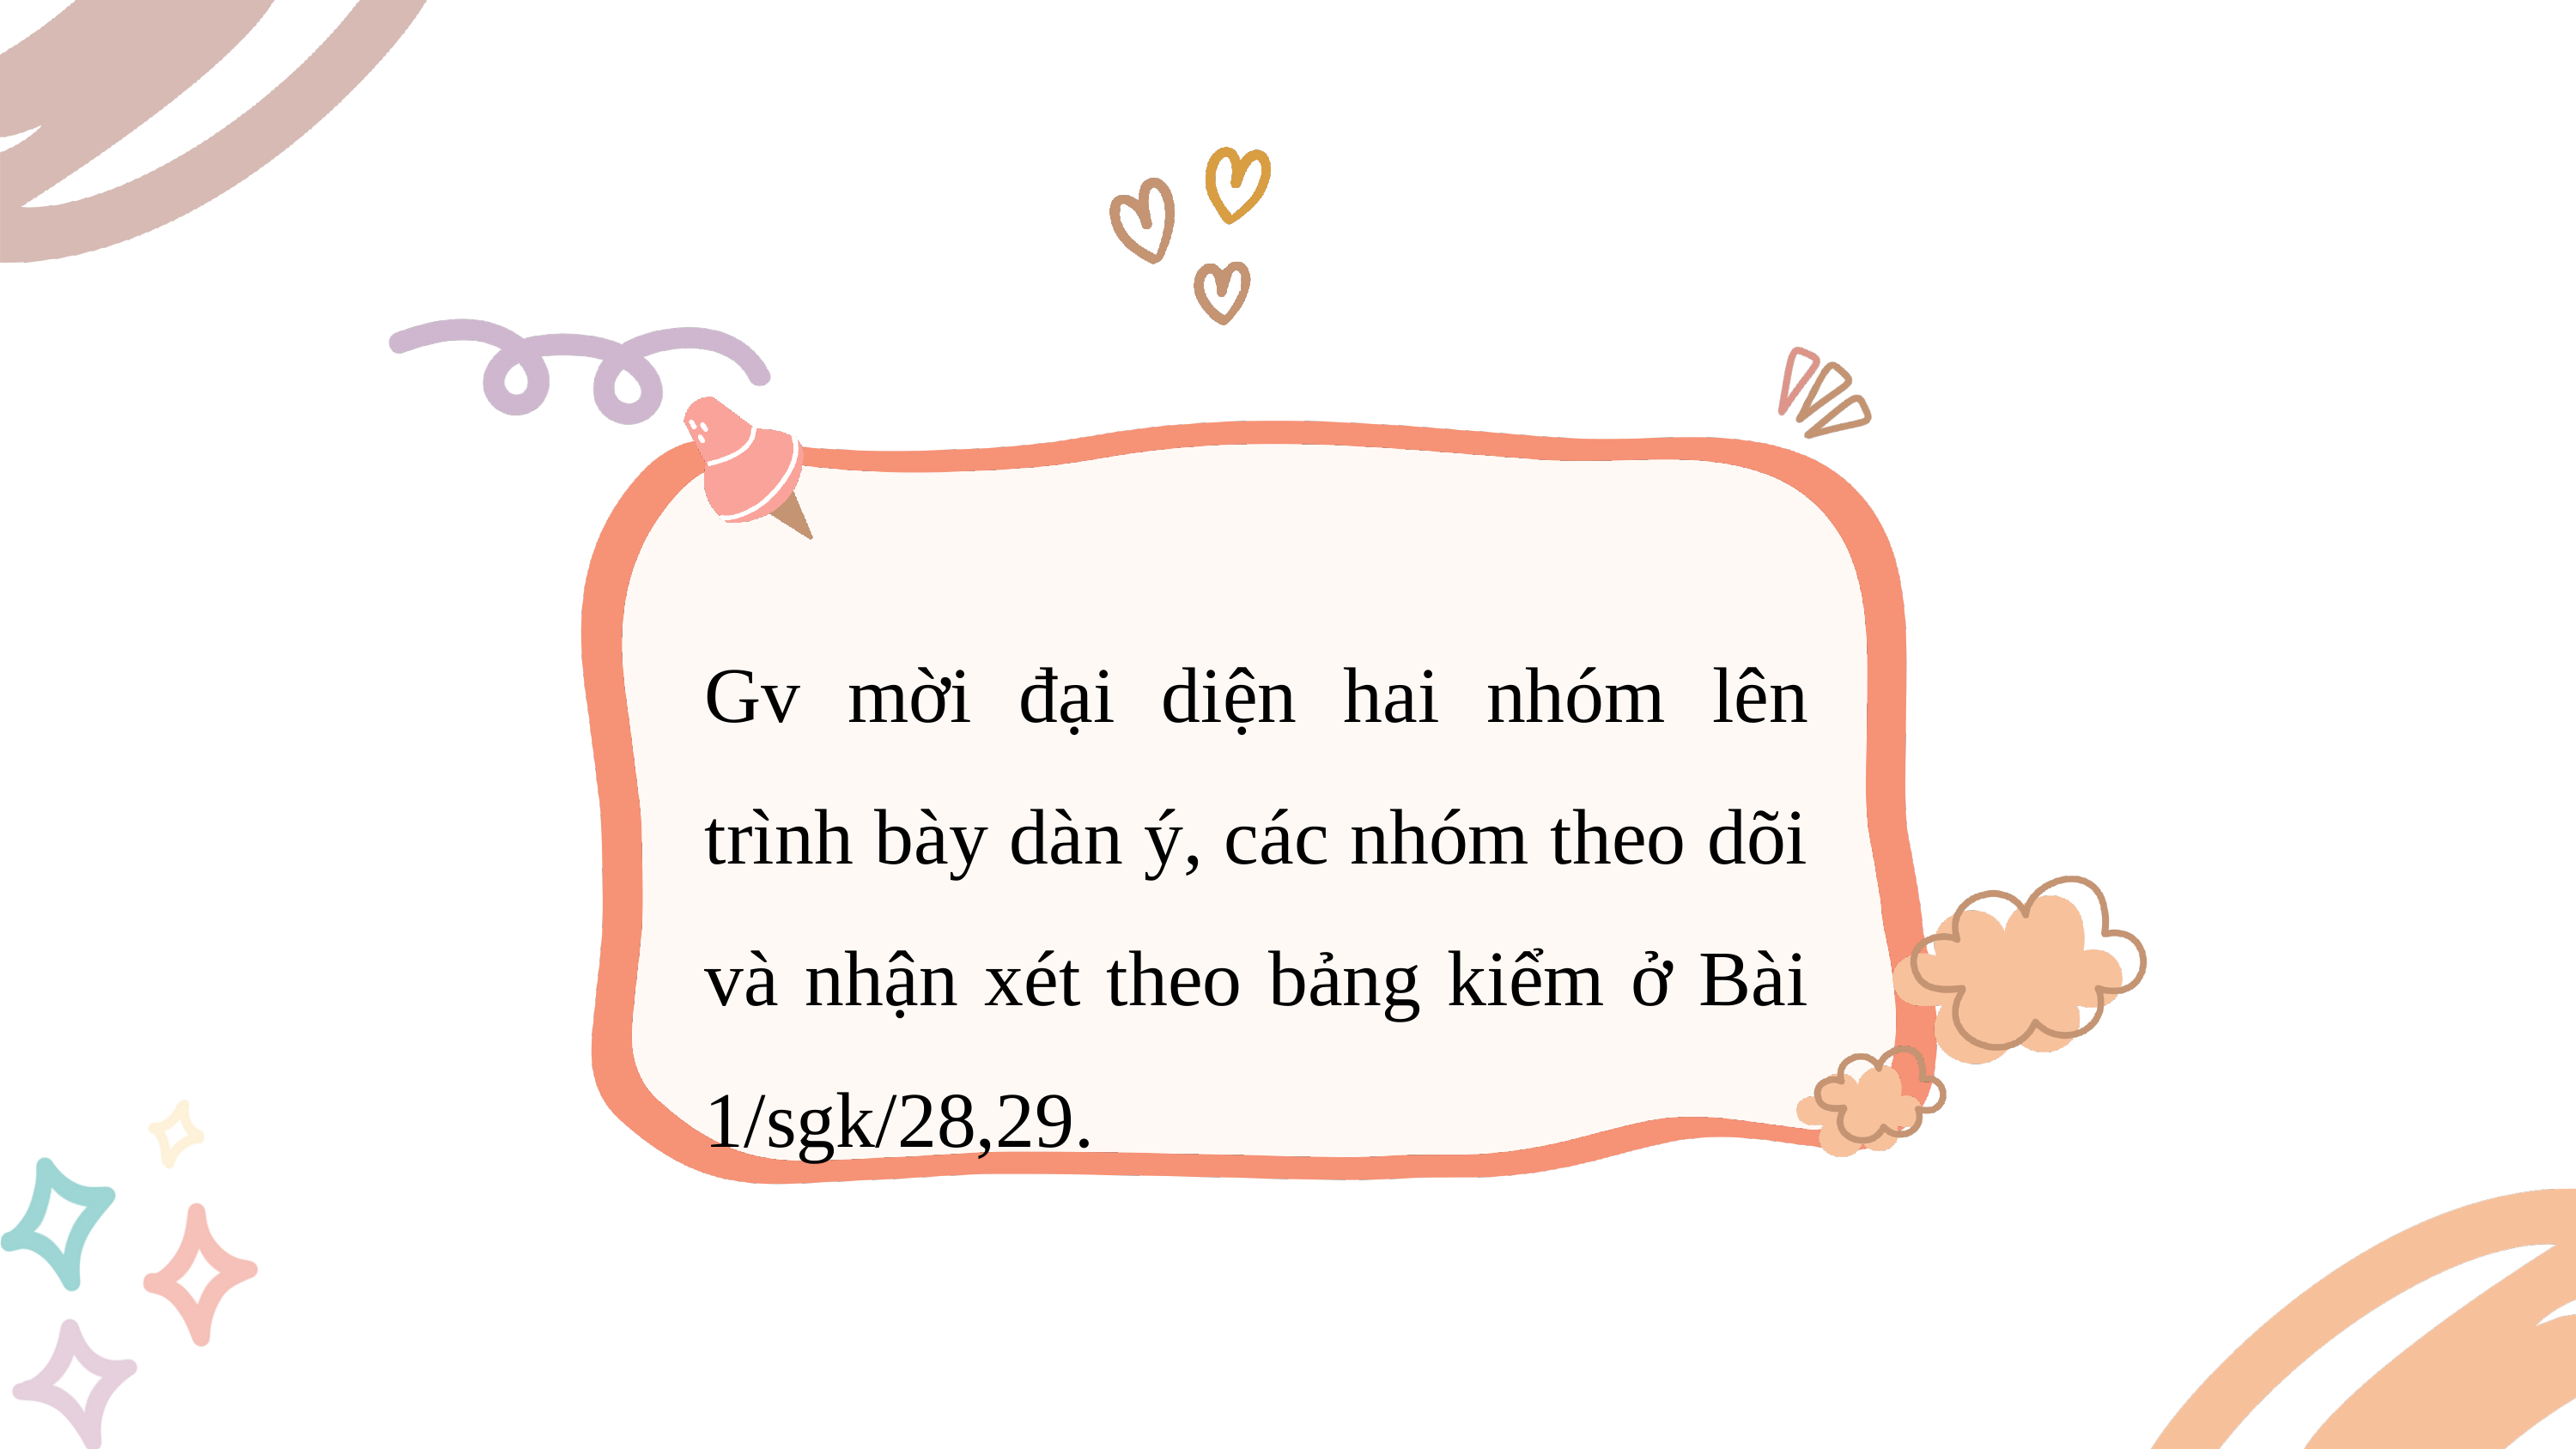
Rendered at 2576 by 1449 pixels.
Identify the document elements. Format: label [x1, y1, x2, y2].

picture [1795, 868, 2150, 1157]
picture [1109, 144, 1273, 326]
picture [0, 1099, 258, 1449]
picture [1787, 341, 1830, 360]
text_box [579, 360, 1940, 1185]
picture [2148, 1188, 2576, 1449]
picture [0, 0, 765, 555]
